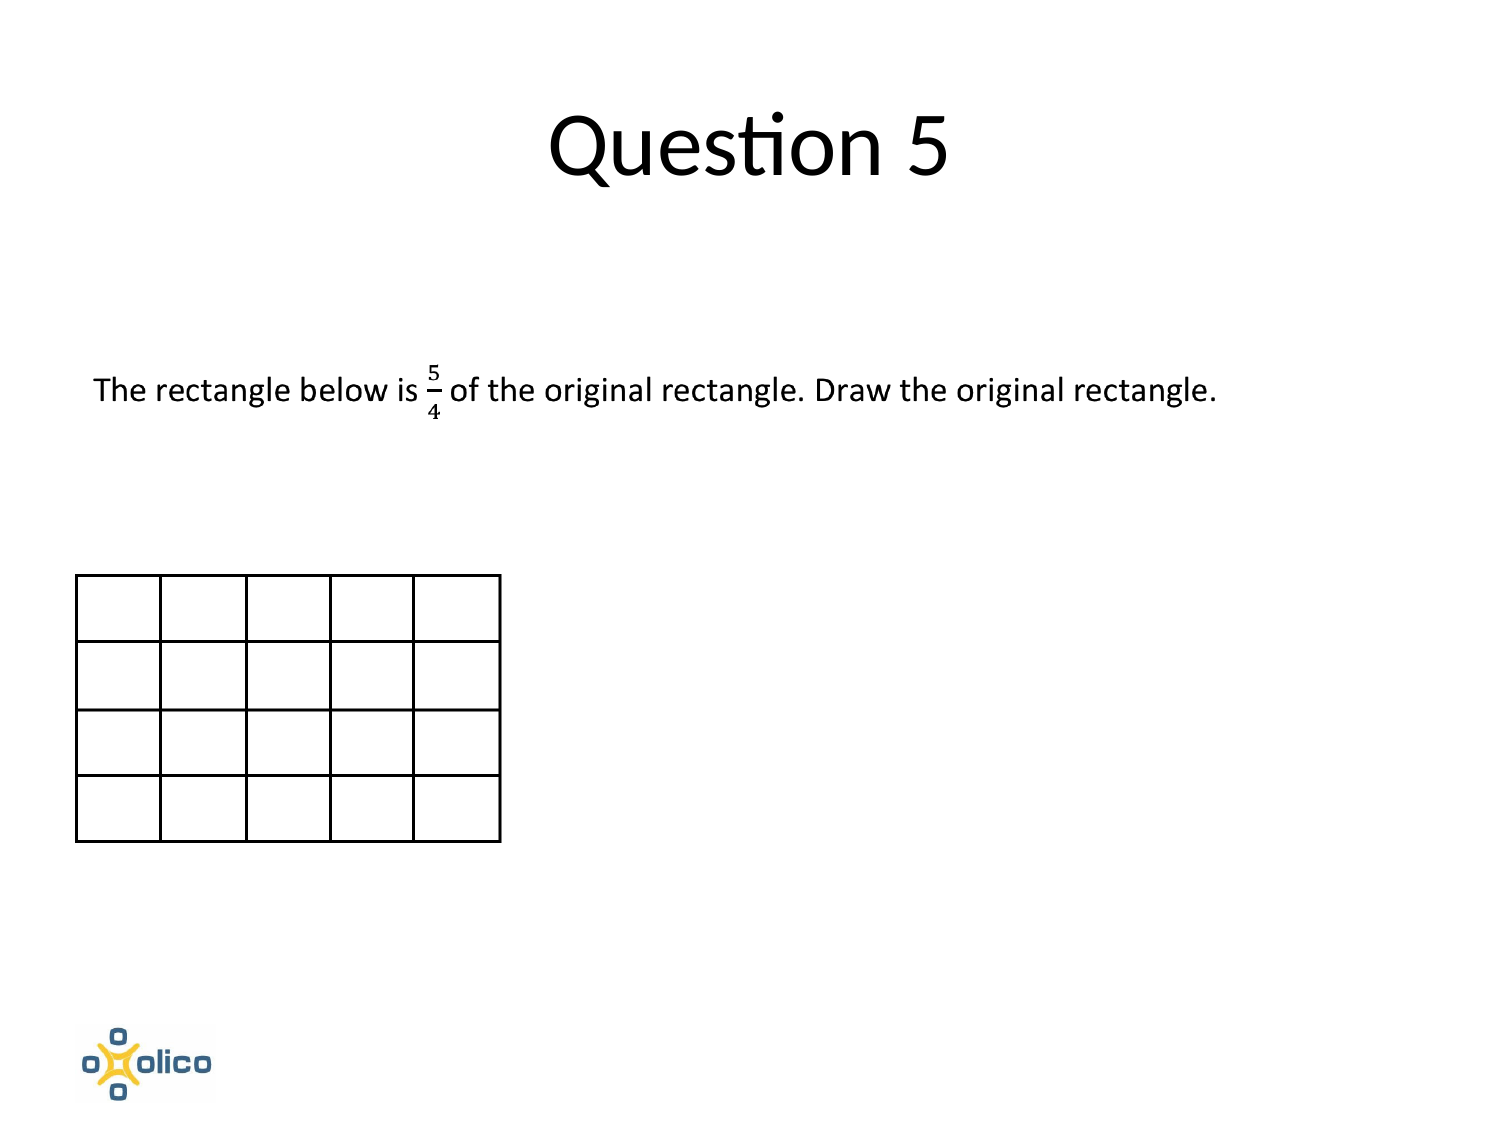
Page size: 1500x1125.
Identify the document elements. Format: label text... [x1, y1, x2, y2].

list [74, 262, 1426, 1006]
picture [75, 1024, 216, 1103]
title Question 5 [75, 45, 1425, 233]
